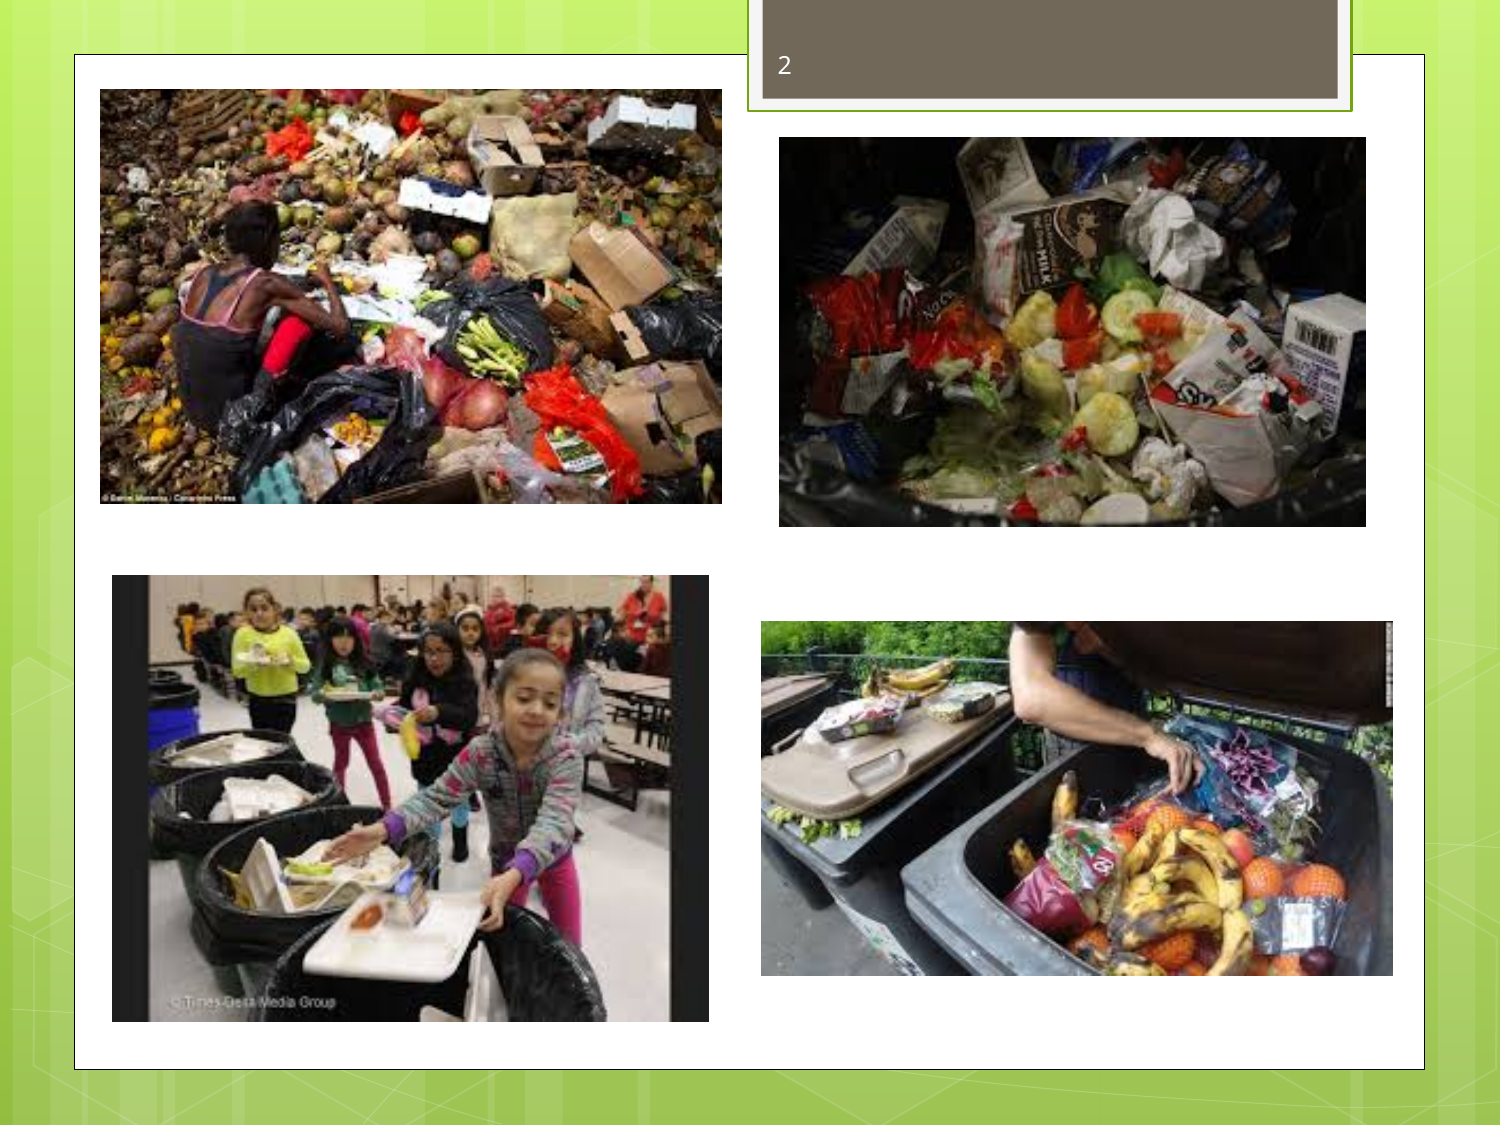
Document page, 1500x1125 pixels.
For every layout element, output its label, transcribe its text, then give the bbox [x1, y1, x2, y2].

picture [779, 136, 1366, 528]
slide_number 2 [762, 36, 982, 97]
picture [761, 621, 1393, 977]
picture [99, 89, 722, 504]
picture [112, 575, 709, 1023]
